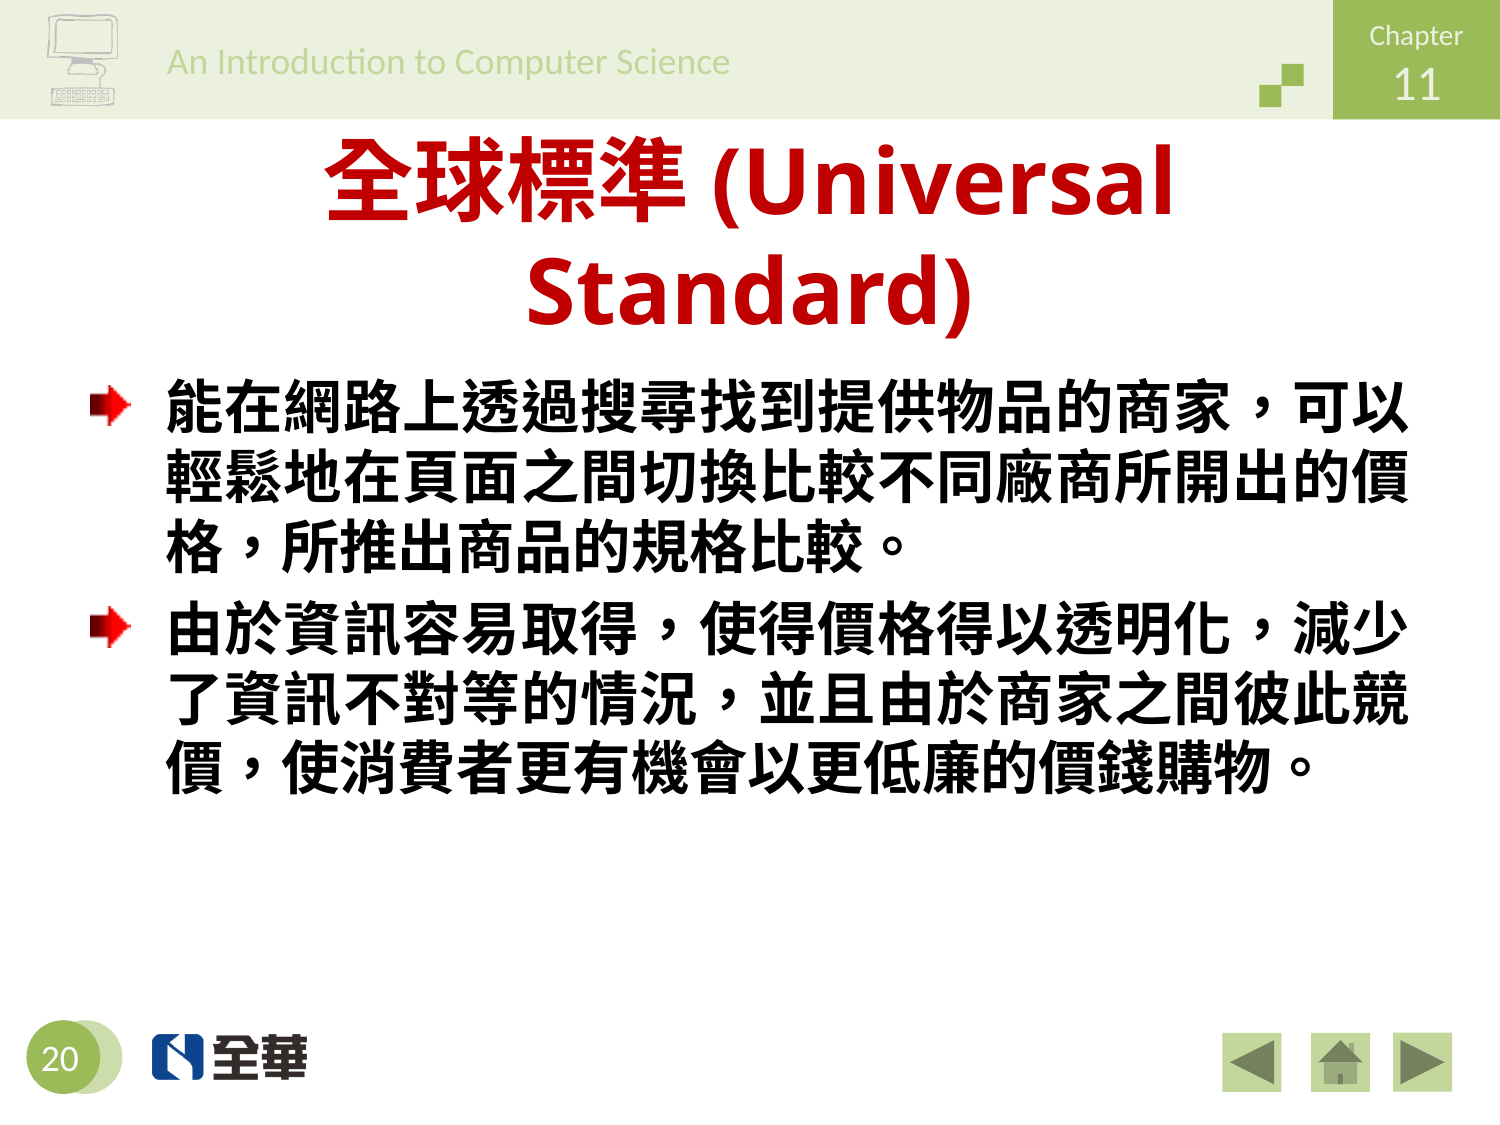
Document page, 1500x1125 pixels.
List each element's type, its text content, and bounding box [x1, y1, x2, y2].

picture [47, 14, 118, 106]
title 全球標準(Universal Standard) [75, 138, 1425, 327]
picture [152, 1034, 307, 1080]
list 能在網路上透過搜尋找到提供物品的商家，可以輕鬆地在頁面之間切換比較不同廠商所開出的價格，所推出商品的規格比較。 由於資訊容易取得，使得價格得以透明化，減少了資訊不對等的情況，並且由於商家之間彼此競價，使消費者更有機會以更低廉的價錢購物。 [75, 363, 1425, 1005]
picture [90, 385, 131, 426]
picture [90, 606, 131, 648]
